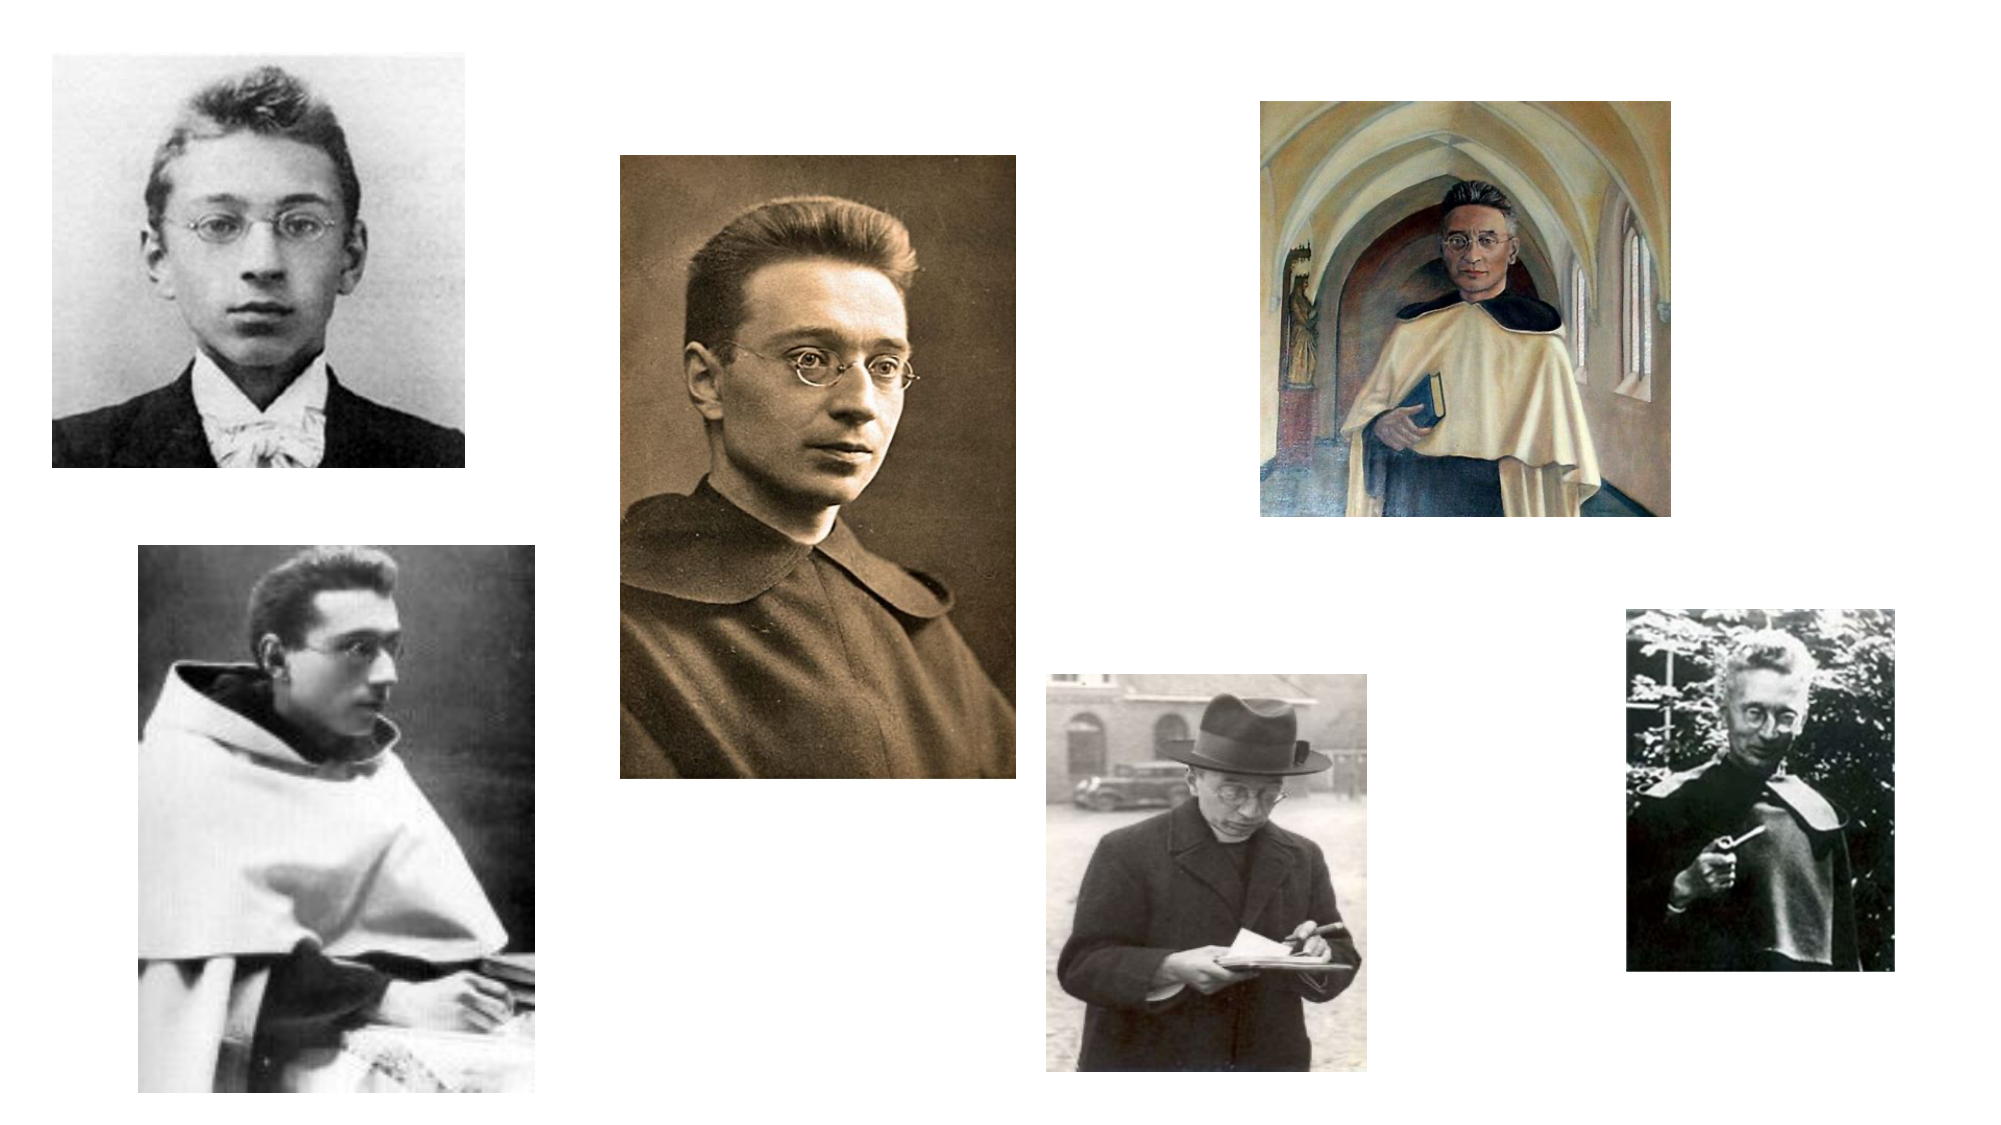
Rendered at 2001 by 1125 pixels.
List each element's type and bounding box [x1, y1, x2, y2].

picture [1626, 609, 1895, 972]
picture [1260, 101, 1671, 517]
picture [49, 50, 465, 468]
picture [138, 545, 535, 1093]
picture [620, 155, 1016, 781]
picture [1046, 674, 1367, 1072]
